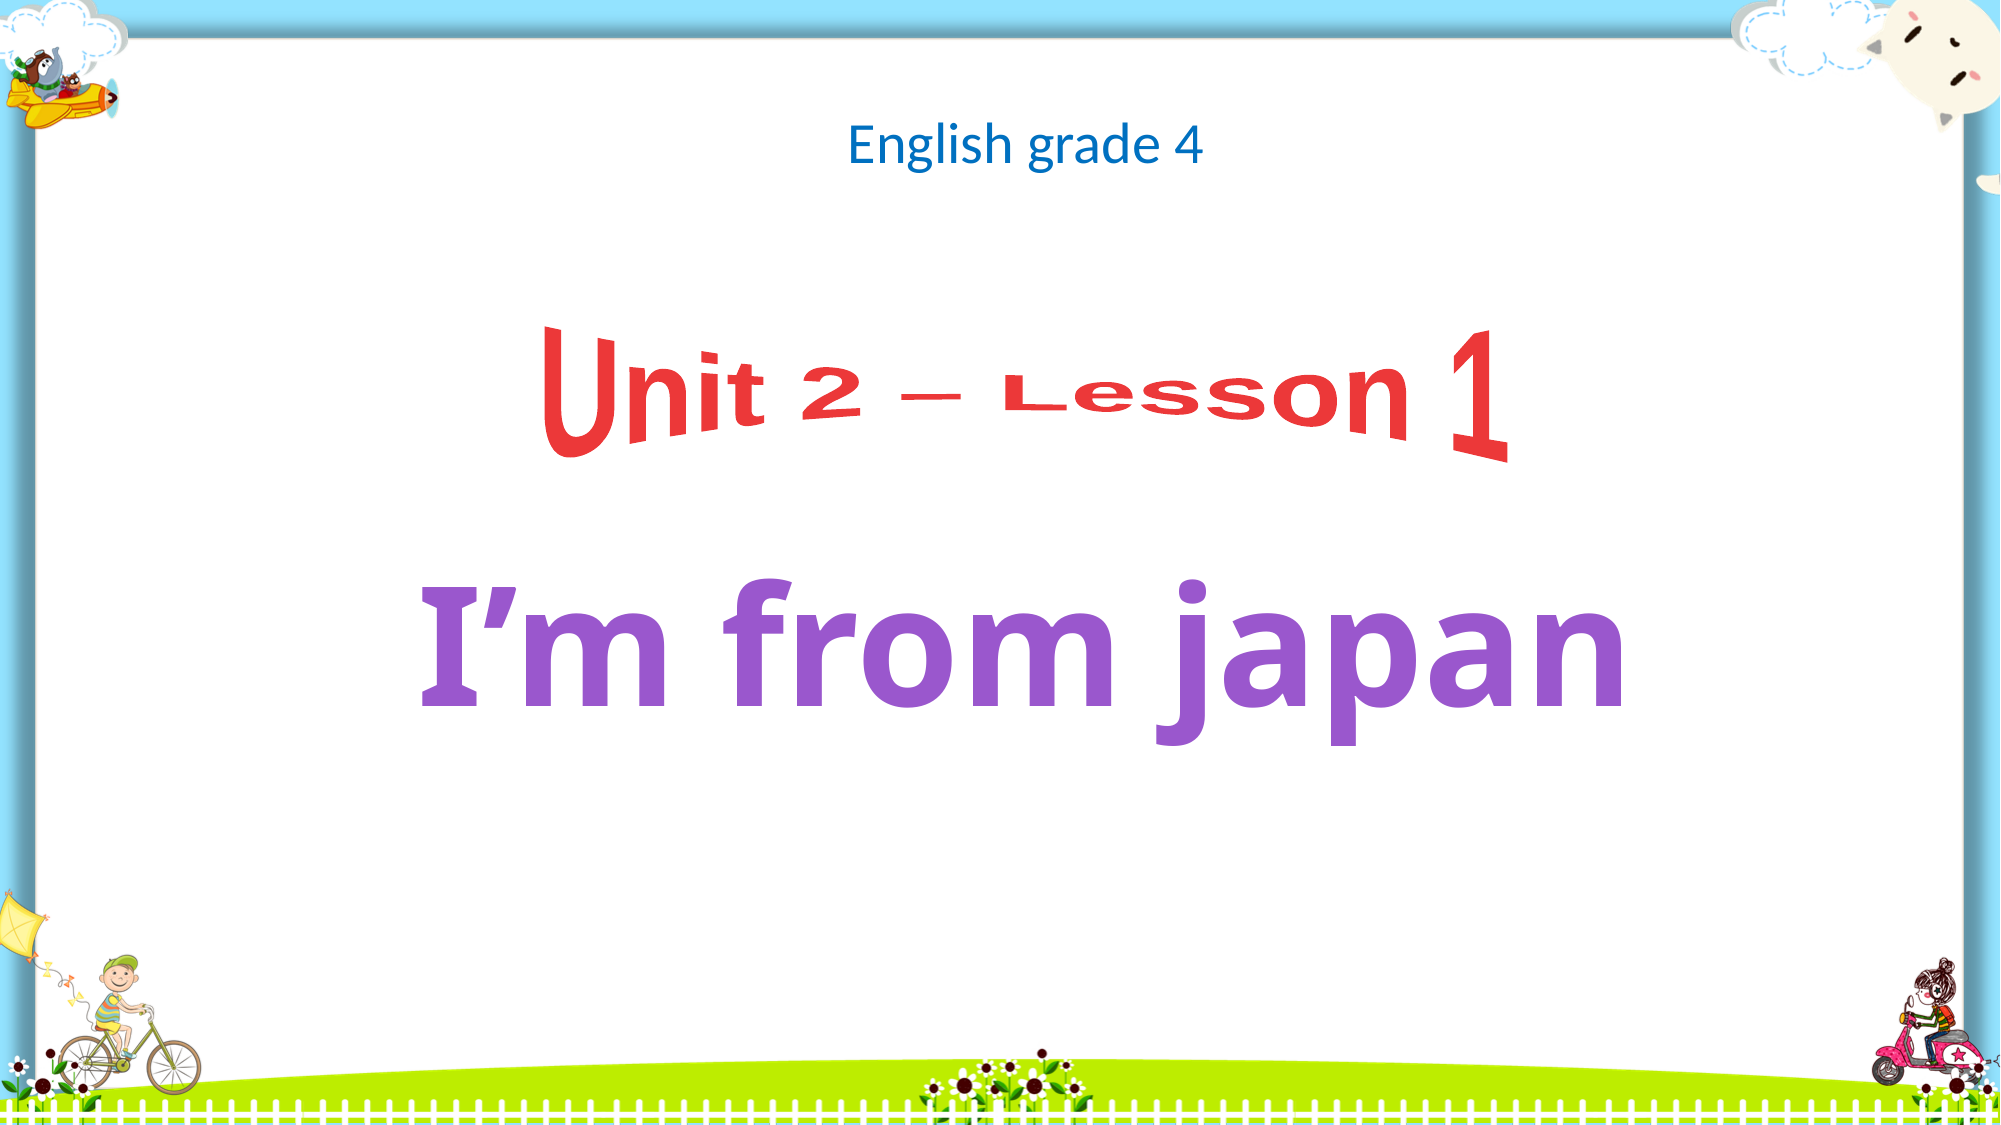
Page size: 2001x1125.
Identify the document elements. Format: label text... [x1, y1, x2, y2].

text_box I’m from japan [149, 532, 1903, 748]
picture [0, 0, 2001, 1125]
text_box English grade 4 [660, 98, 1392, 183]
